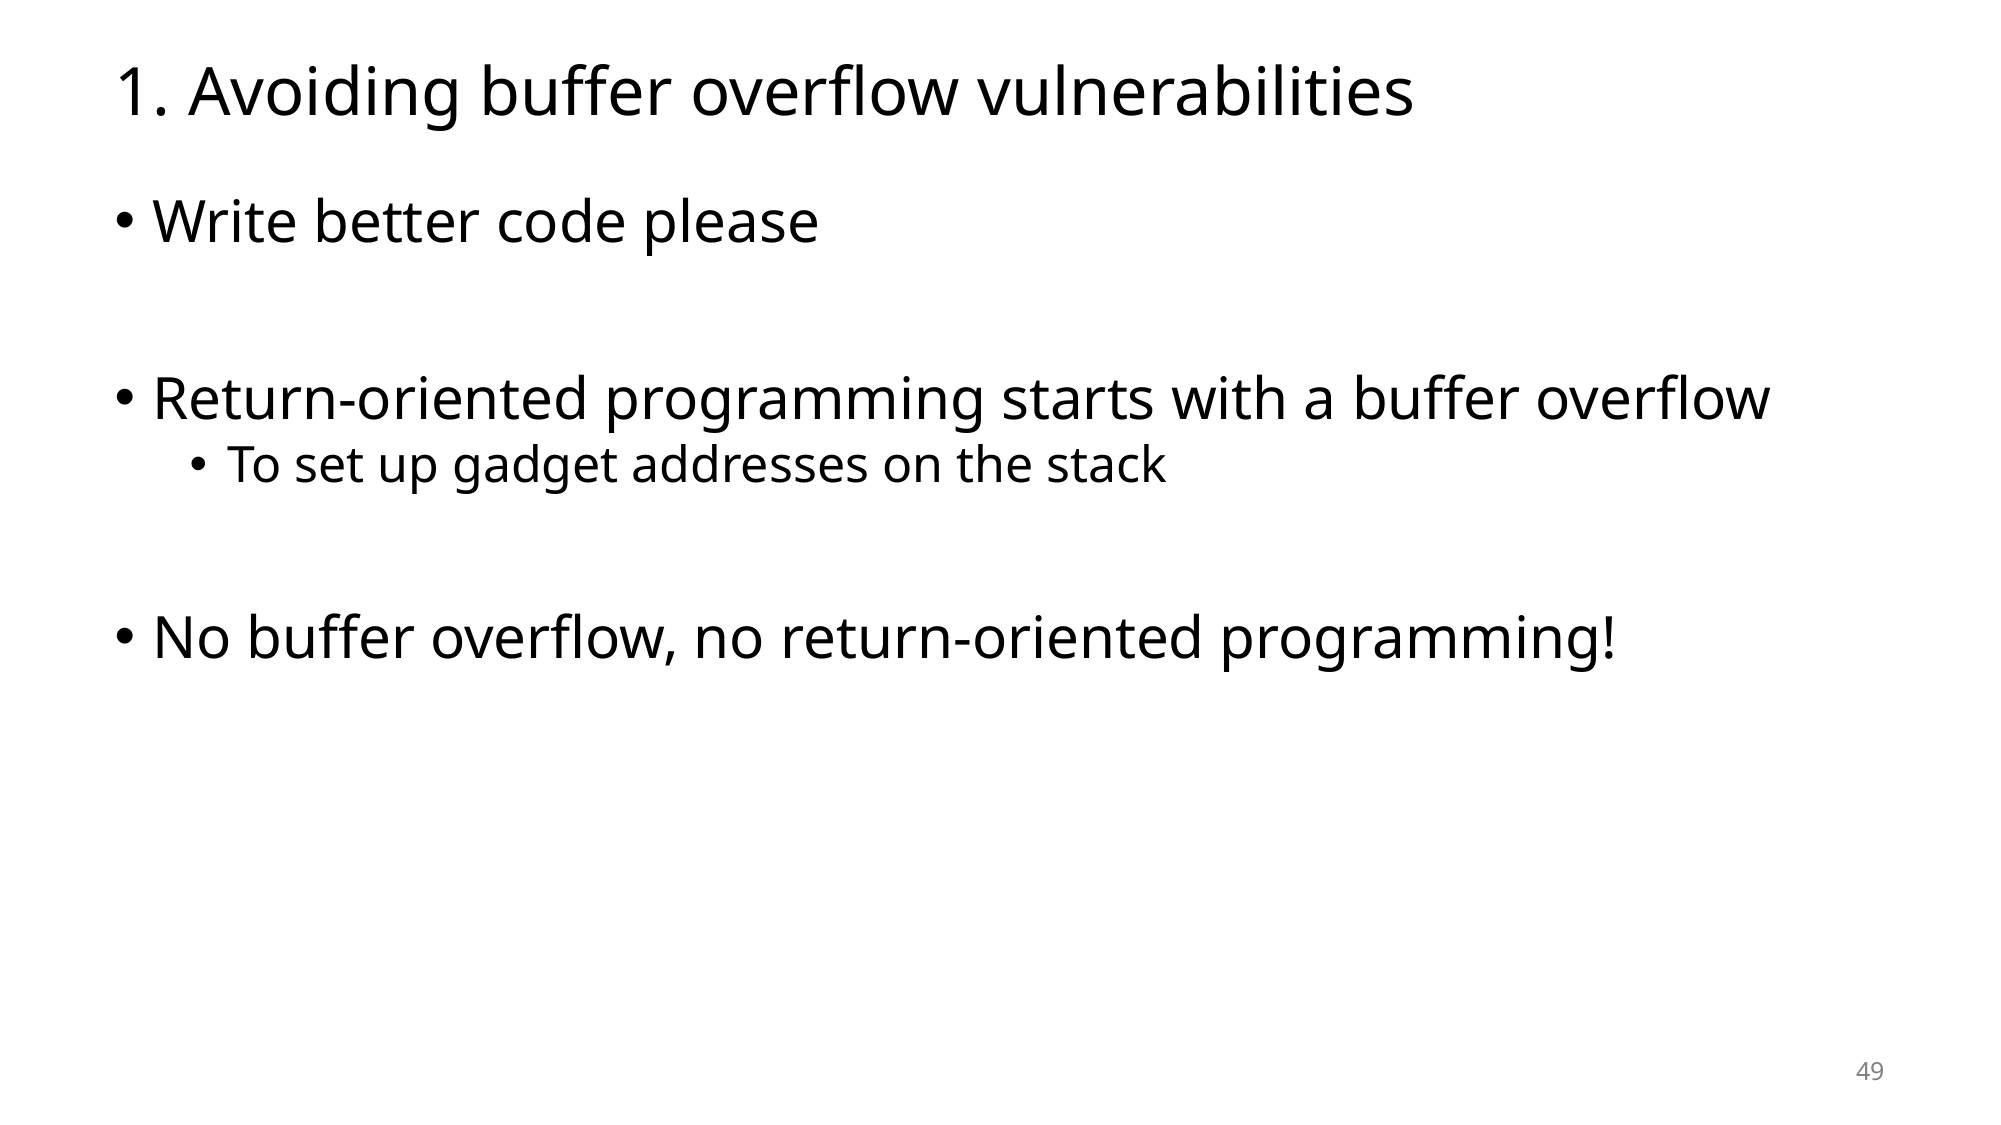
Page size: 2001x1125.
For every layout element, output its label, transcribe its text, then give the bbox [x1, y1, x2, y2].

title 1. Avoiding buffer overflow vulnerabilities [99, 37, 1900, 150]
list Write better code please Return-oriented programming starts with a buffer overflow To set up gadget addresses on the stack No buffer overflow, no return-oriented programming! [99, 187, 1900, 1013]
slide_number 49 [1749, 1042, 1900, 1103]
